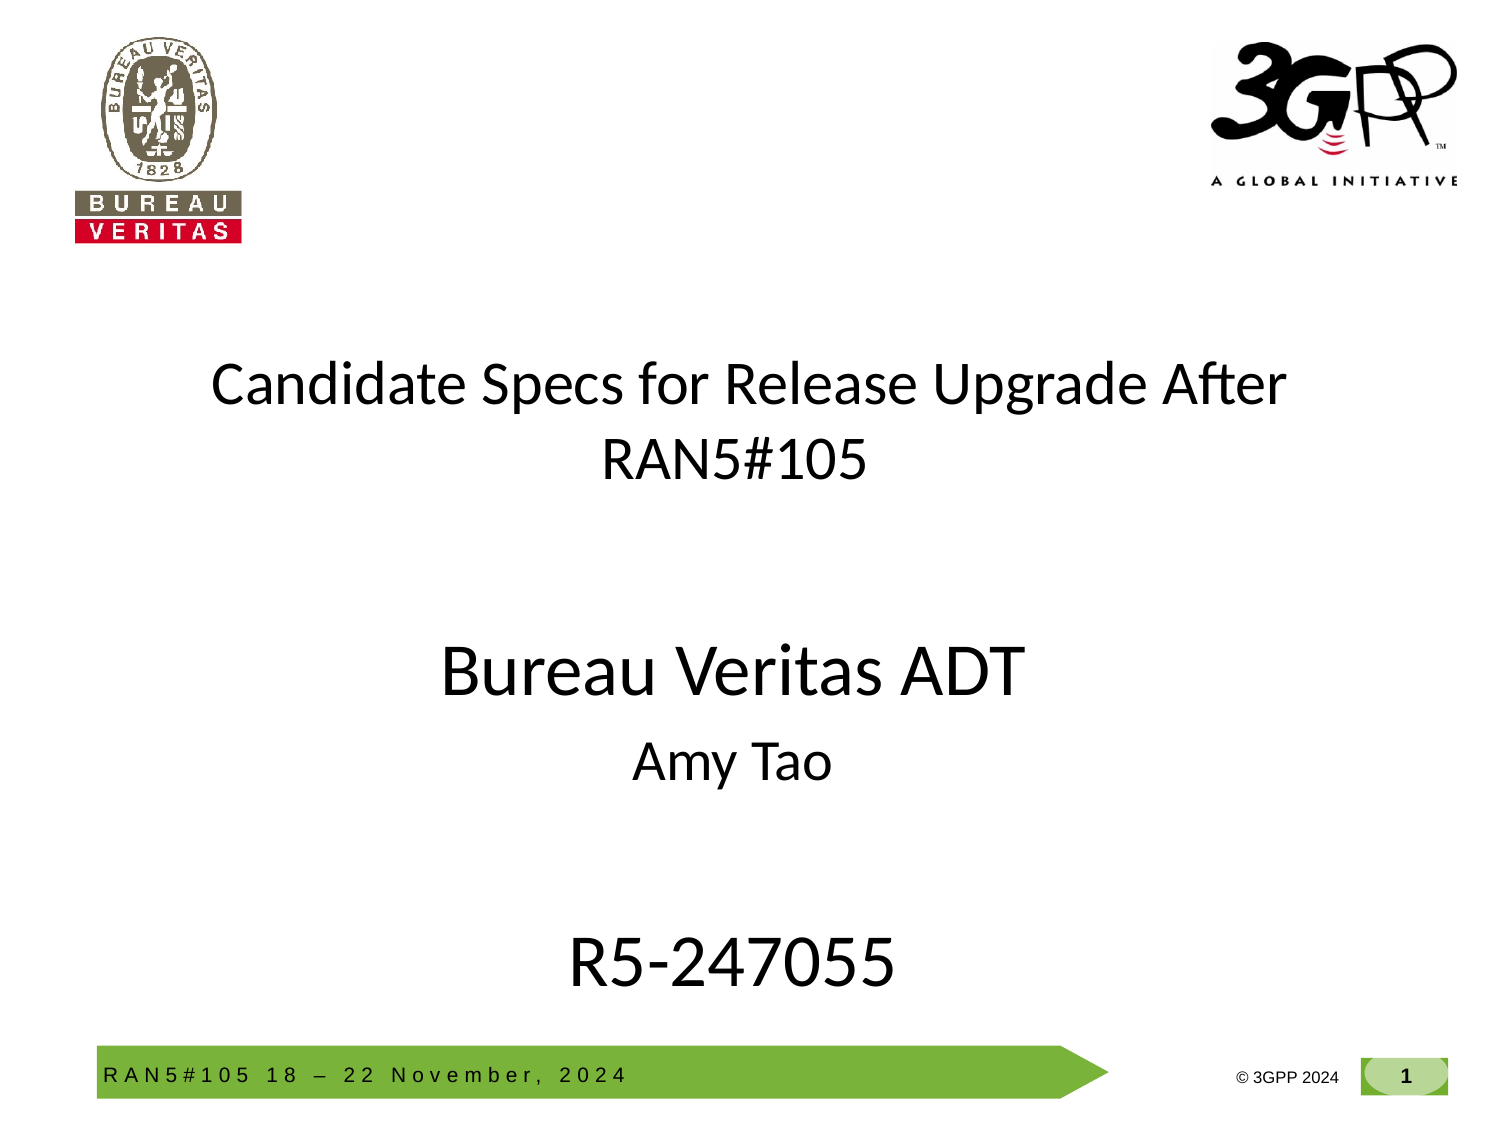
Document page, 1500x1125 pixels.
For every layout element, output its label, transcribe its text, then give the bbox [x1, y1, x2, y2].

subtitle Bureau Veritas ADT Amy Tao R5-247055 [208, 562, 1259, 985]
picture [1211, 42, 1457, 186]
picture [75, 37, 242, 244]
title Candidate Specs for Release Upgrade After RAN5#105 [106, 294, 1382, 536]
